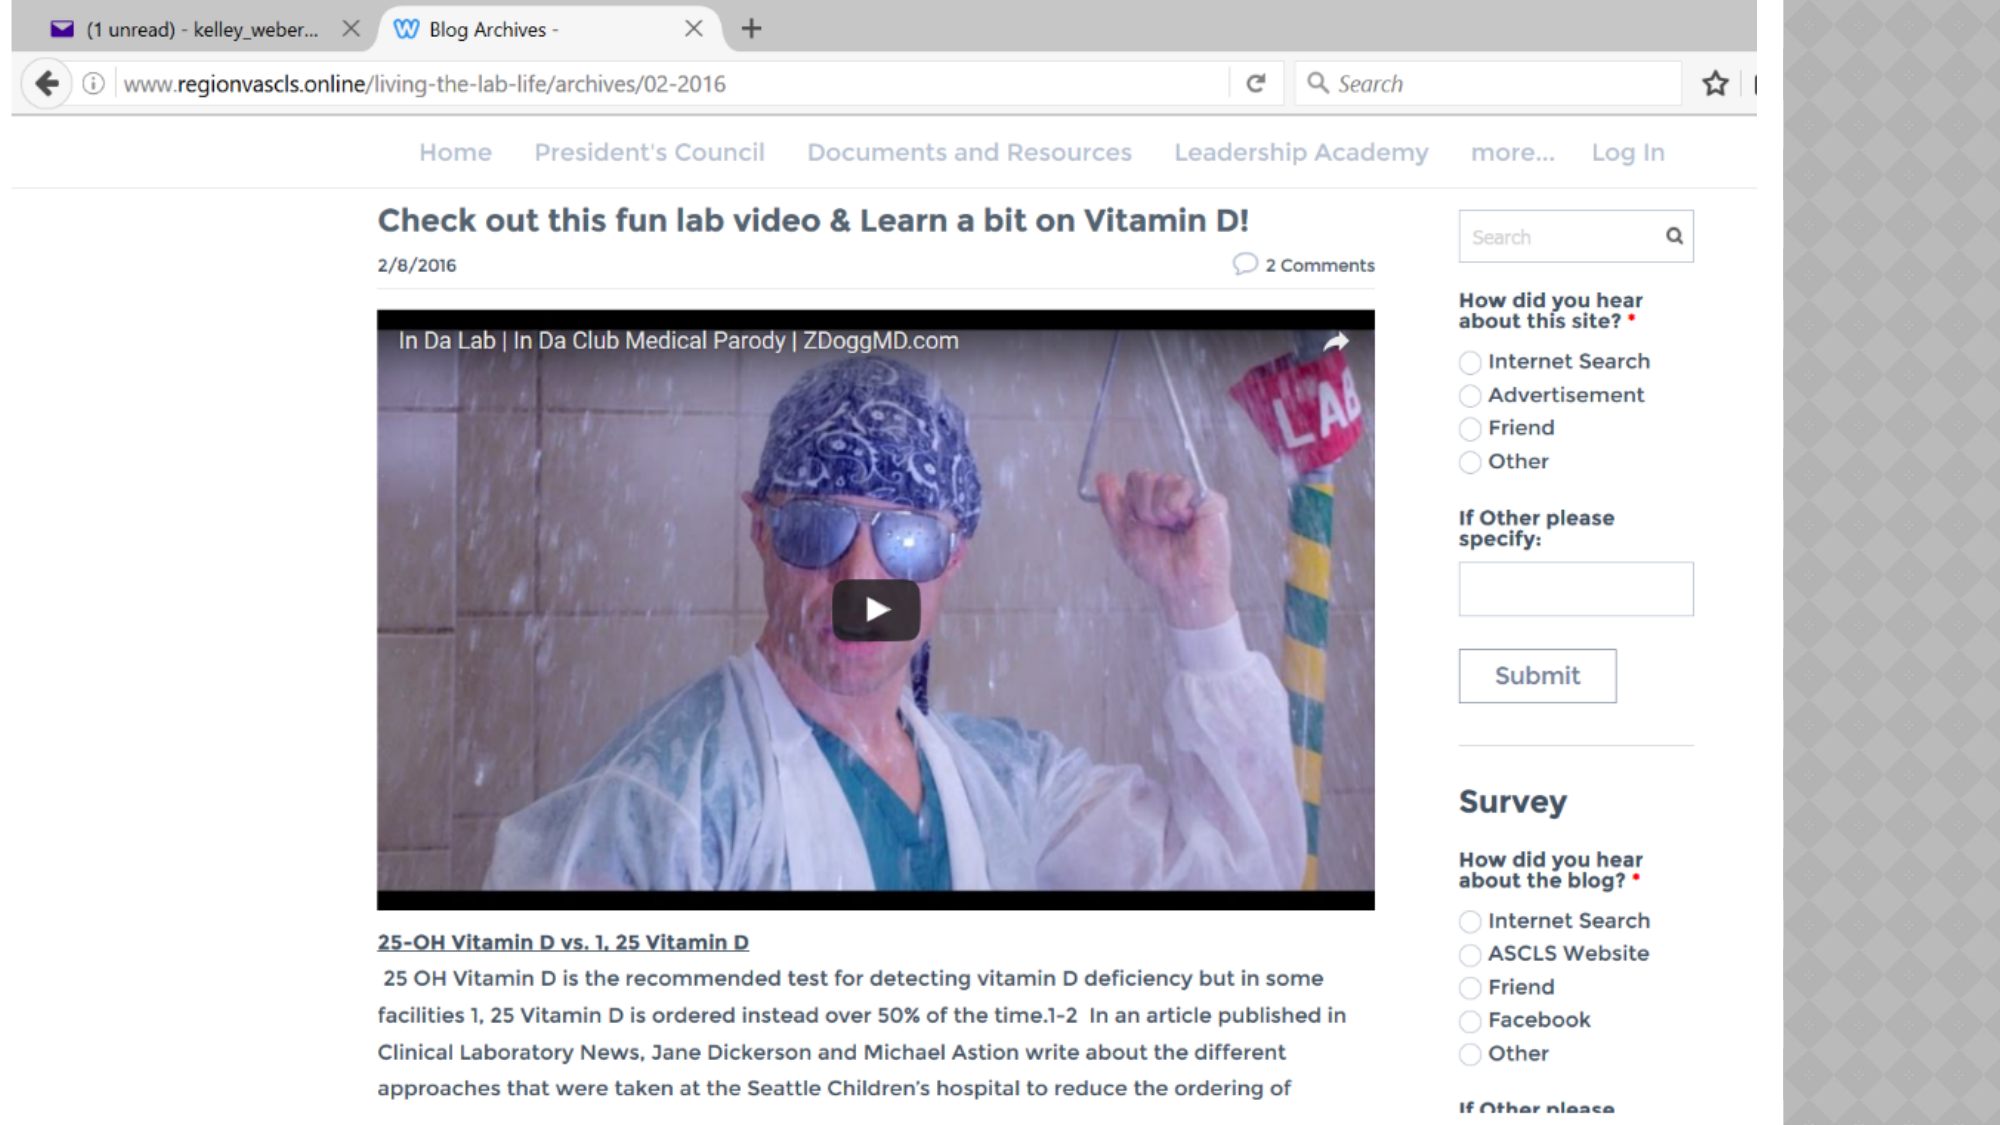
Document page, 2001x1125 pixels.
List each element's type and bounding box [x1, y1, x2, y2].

list [0, 0, 1758, 1125]
